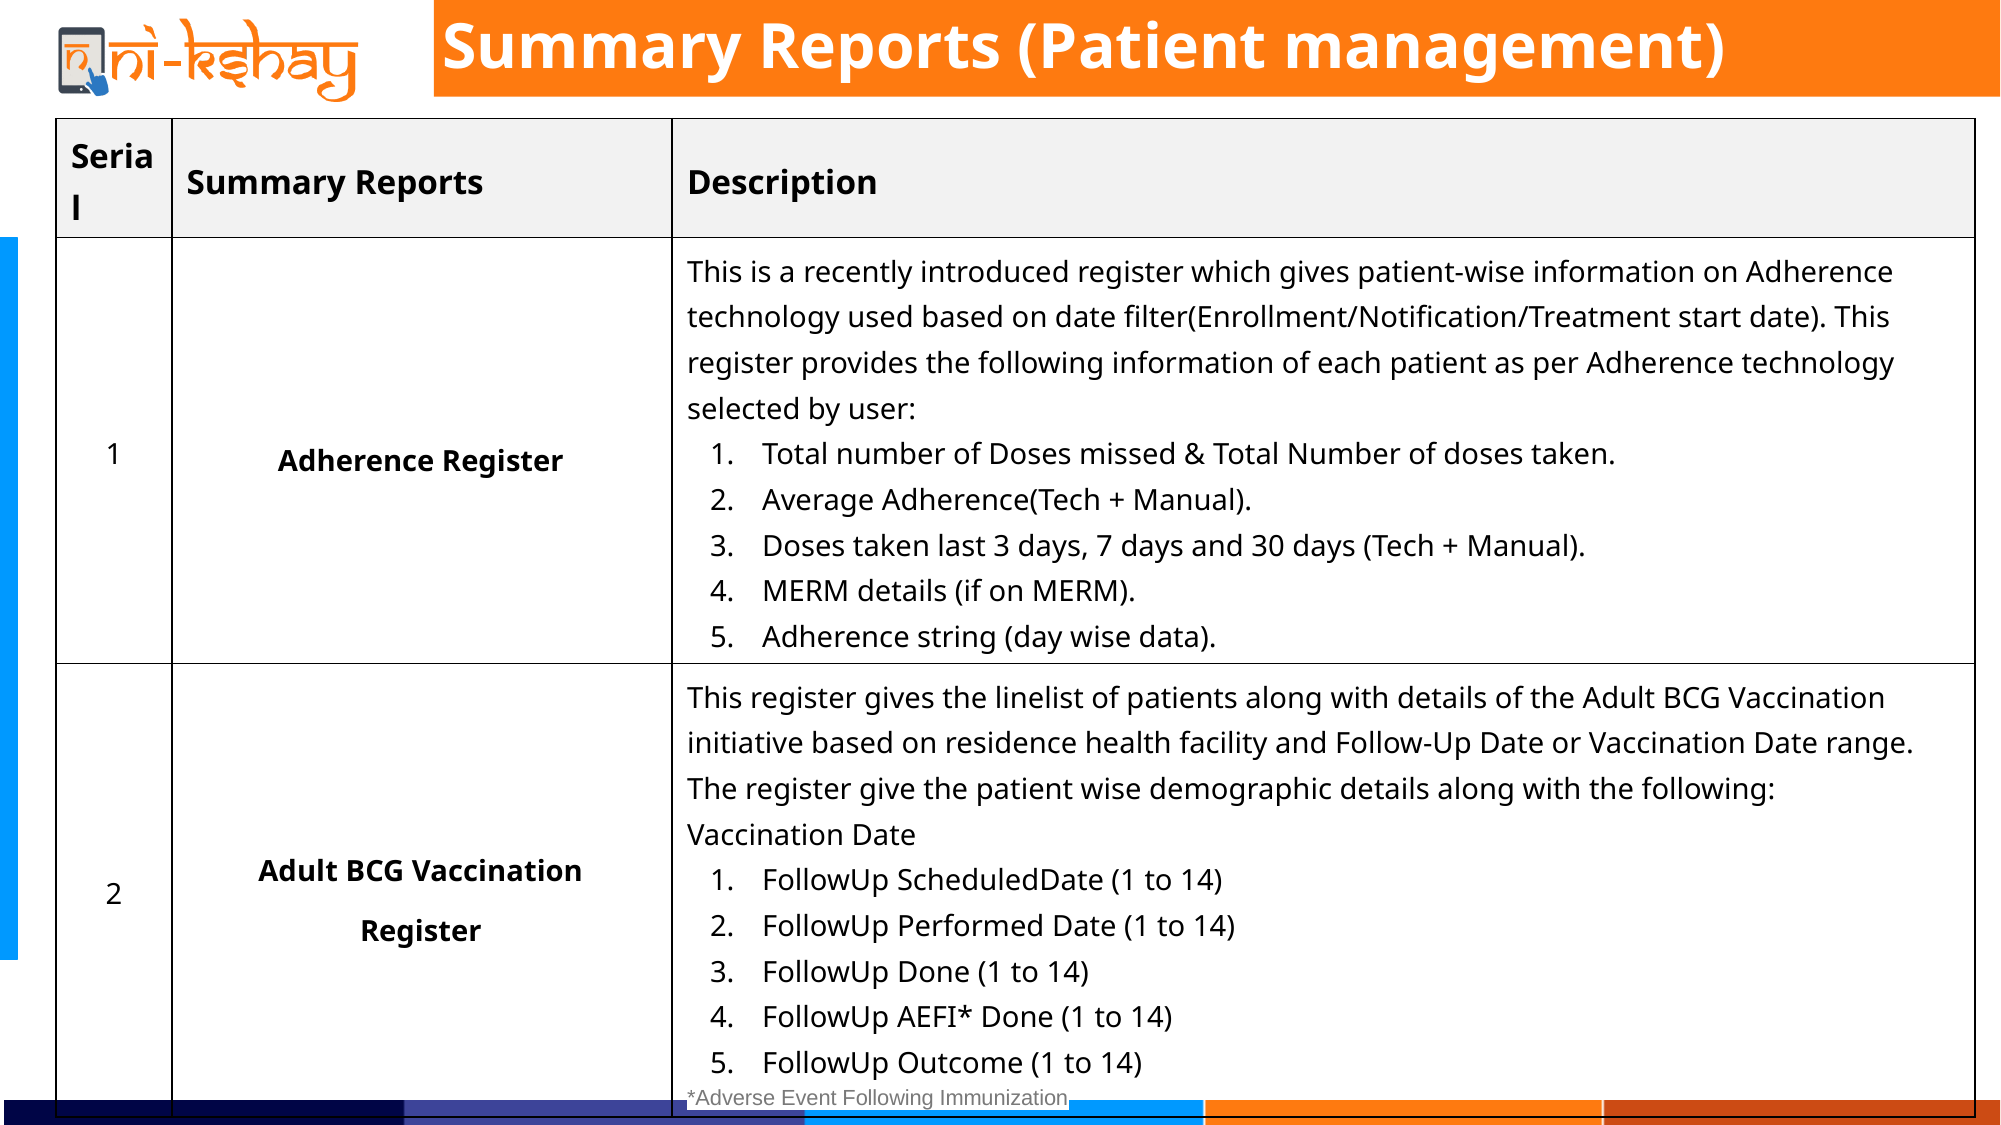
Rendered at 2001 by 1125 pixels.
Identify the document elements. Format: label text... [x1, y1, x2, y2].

table_header Summary Reports [173, 119, 671, 237]
table_cell This register gives the linelist of patients along with details of the Adult BCG Vaccination initiative based on residence health facility and Follow-Up Date or Vaccination Date range. The register give the patient wise demographic details along with the following: Vaccination Date FollowUp ScheduledDate (1 to 14) FollowUp Performed Date (1 to 14) FollowUp Done (1 to 14) FollowUp AEFI* Done (1 to 14) FollowUp Outcome (1 to 14) *Adverse Event Following Immunization [673, 664, 1974, 1116]
table_cell Adherence Register [173, 238, 671, 663]
text_box Summary Reports (Patient management) [427, 0, 1977, 97]
picture [4, 1100, 2001, 1125]
table_header Description [673, 119, 1974, 237]
table_cell 1 [57, 238, 171, 663]
table_cell This is a recently introduced register which gives patient-wise information on Adherence technology used based on date filter(Enrollment/Notification/Treatment start date). This register provides the following information of each patient as per Adherence technology selected by user: Total number of Doses missed & Total Number of doses taken. Average Adherence(Tech + Manual). Doses taken last 3 days, 7 days and 30 days (Tech + Manual). MERM details (if on MERM). Adherence string (day wise data). [673, 238, 1974, 663]
picture [55, 2, 359, 119]
table_header Serial [57, 127, 171, 237]
table_cell 2 [57, 664, 171, 1116]
table_cell Adult BCG Vaccination Register [173, 664, 671, 1116]
